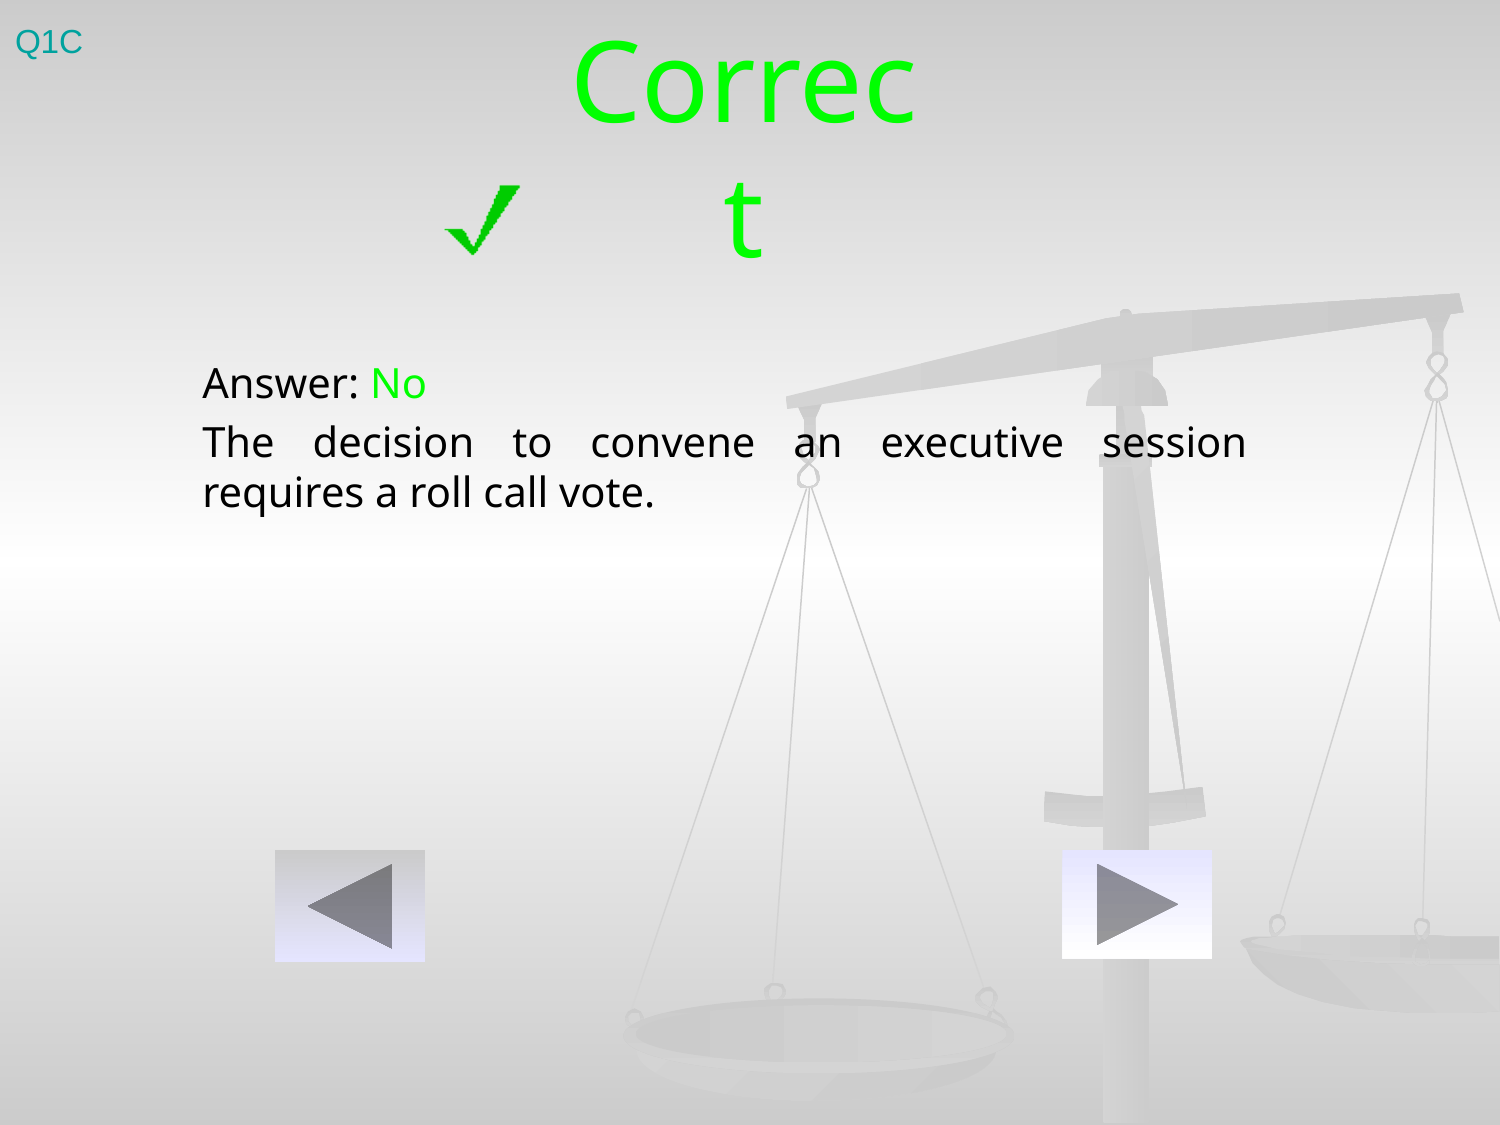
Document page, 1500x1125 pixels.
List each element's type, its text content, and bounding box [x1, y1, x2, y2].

text_box Answer: No The decision to convene an executive session requires a roll call vote. [187, 349, 1263, 663]
title Q1C [0, 0, 125, 80]
text_box [1062, 849, 1213, 959]
text_box Correct [537, 187, 950, 288]
text_box [274, 849, 425, 963]
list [437, 174, 532, 269]
